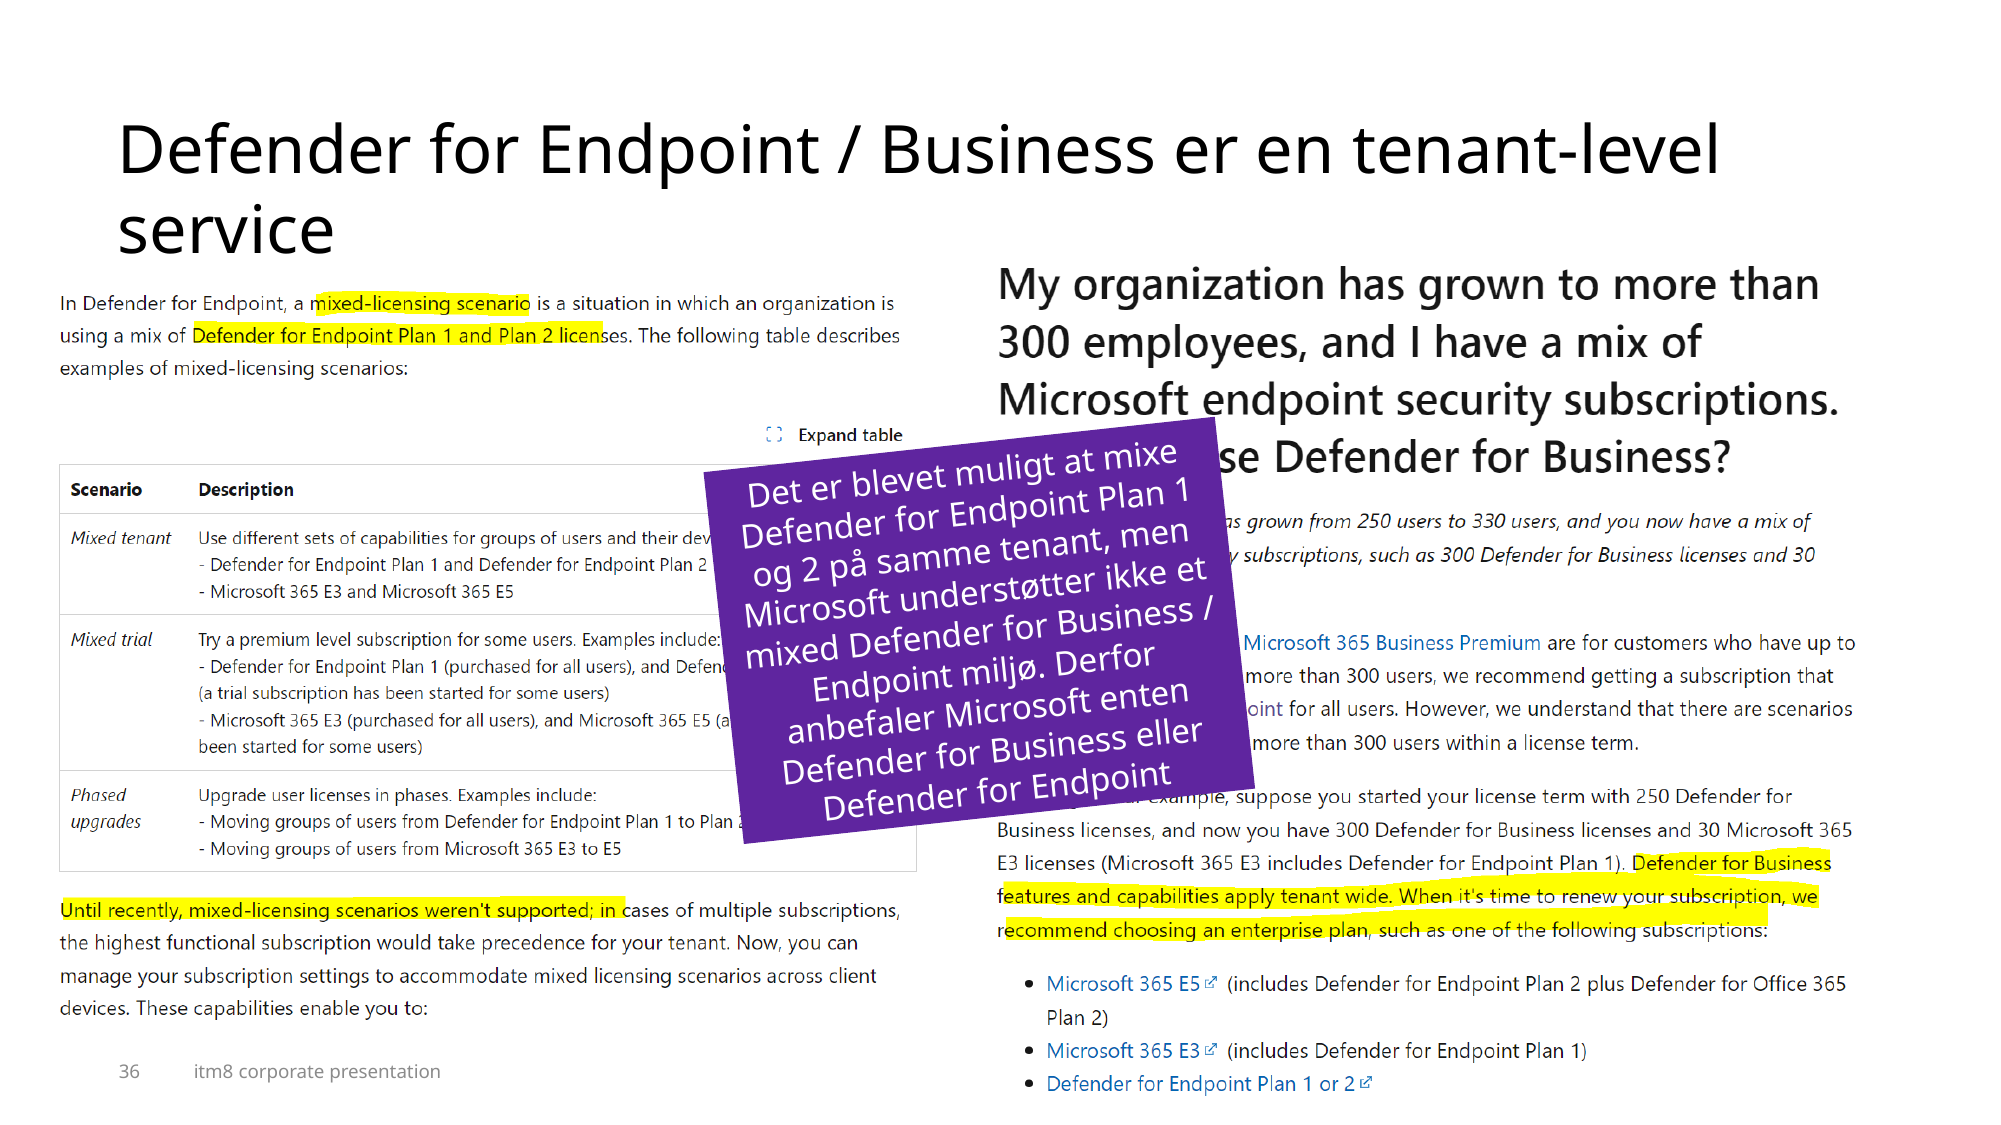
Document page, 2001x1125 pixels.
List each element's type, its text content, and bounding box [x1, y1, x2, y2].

picture [977, 250, 1918, 1119]
picture [41, 280, 945, 1035]
text_box Det er blevet muligt at mixe Defender for Endpoint Plan 1 og 2 på samme tenant, men Microsoft understøtter ikke et mixed Defender for Business / Endpoint miljø. Derfor anbefaler Microsoft enten Defender for Business eller Defender for Endpoint [949, 443, 972, 822]
title Defender for Endpoint / Business er en tenant-level service [117, 106, 1882, 267]
slide_number 36 [118, 1043, 194, 1103]
footer itm8 corporate presentation [194, 1042, 972, 1103]
